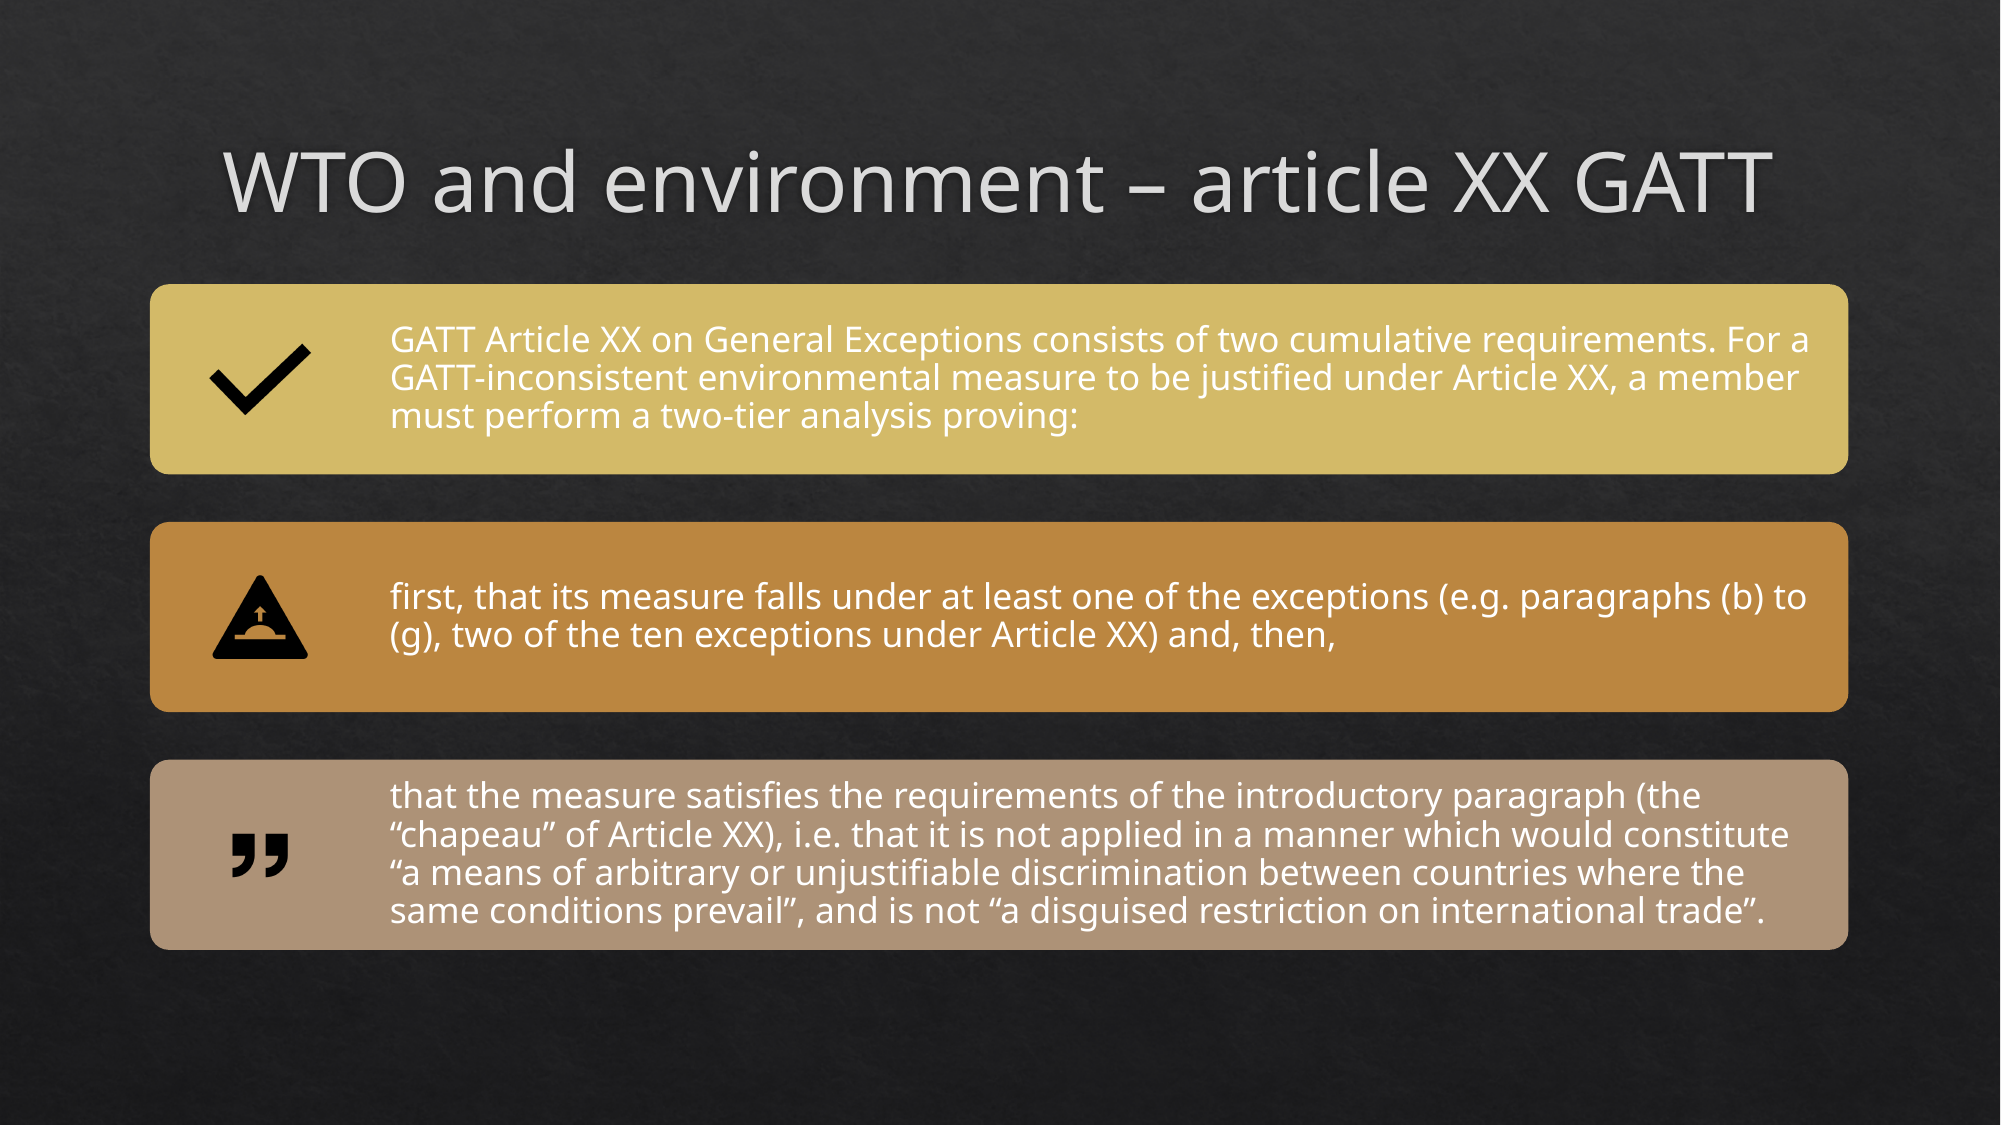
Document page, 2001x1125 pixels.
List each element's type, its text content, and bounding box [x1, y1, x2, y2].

title WTO and environment – article XX GATT [149, 99, 1849, 260]
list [149, 283, 1849, 951]
